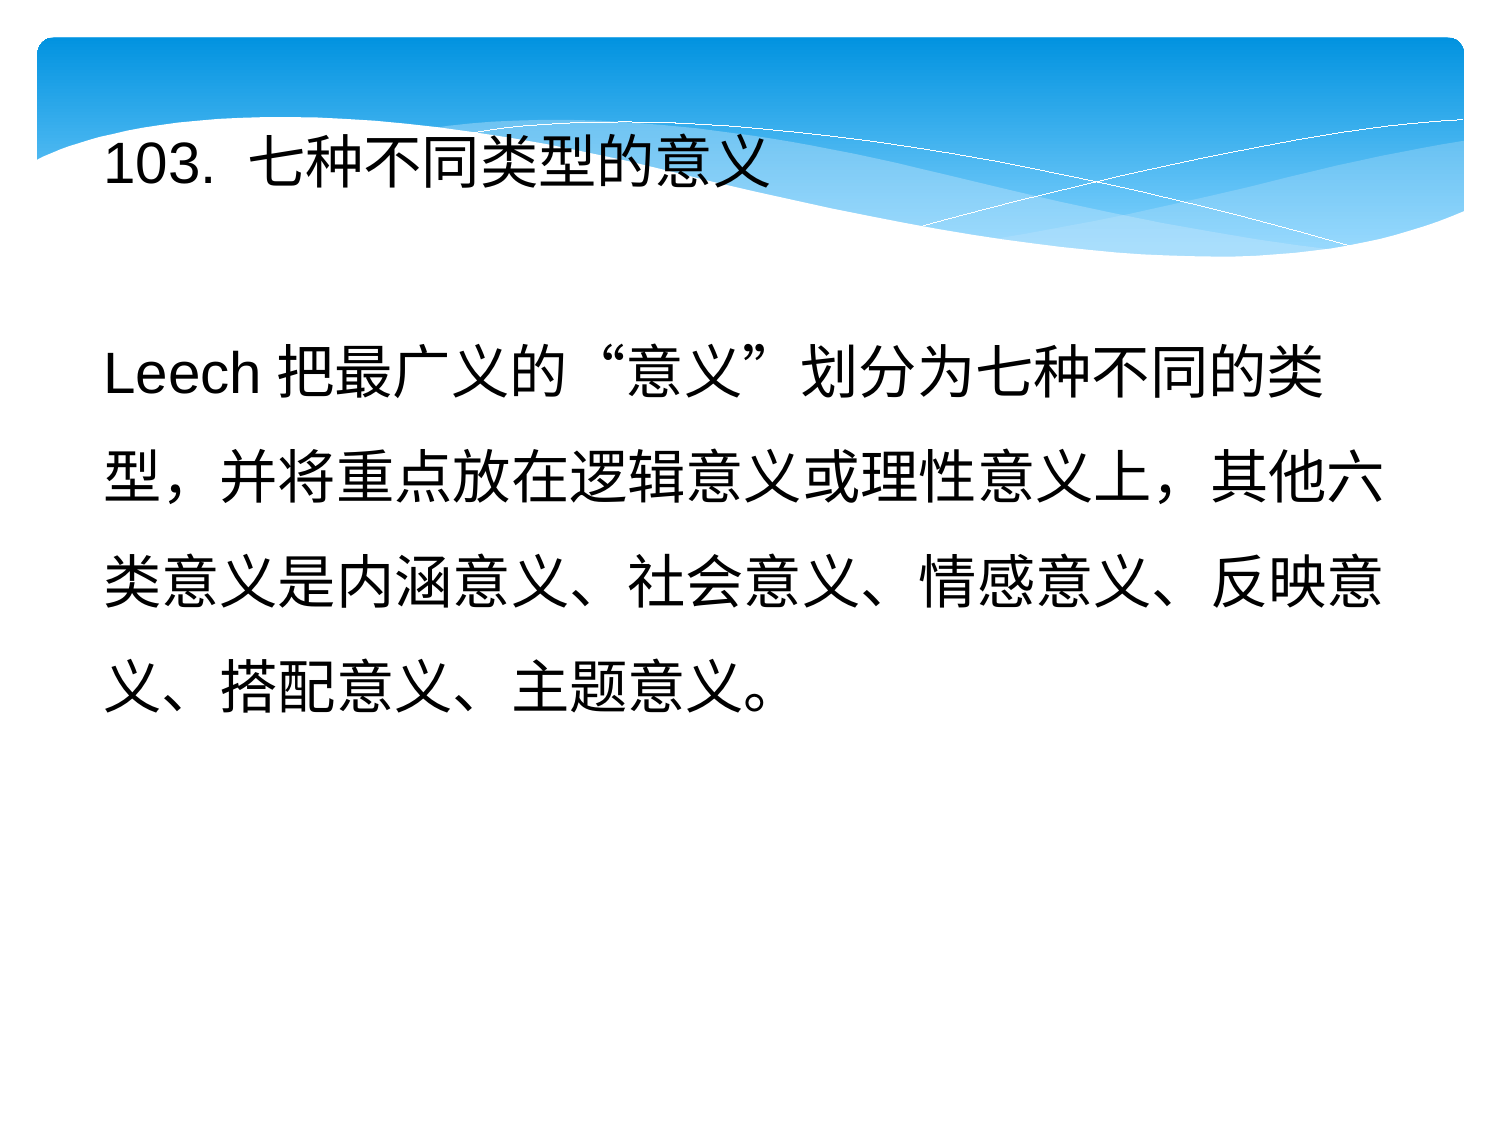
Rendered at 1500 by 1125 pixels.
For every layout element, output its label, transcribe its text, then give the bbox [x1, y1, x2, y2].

text_box 103. 七种不同类型的意义 Leech把最广义的“意义”划分为七种不同的类型，并将重点放在逻辑意义或理性意义上，其他六类意义是内涵意义、社会意义、情感意义、反映意义、搭配意义、主题意义。 [88, 83, 1400, 833]
